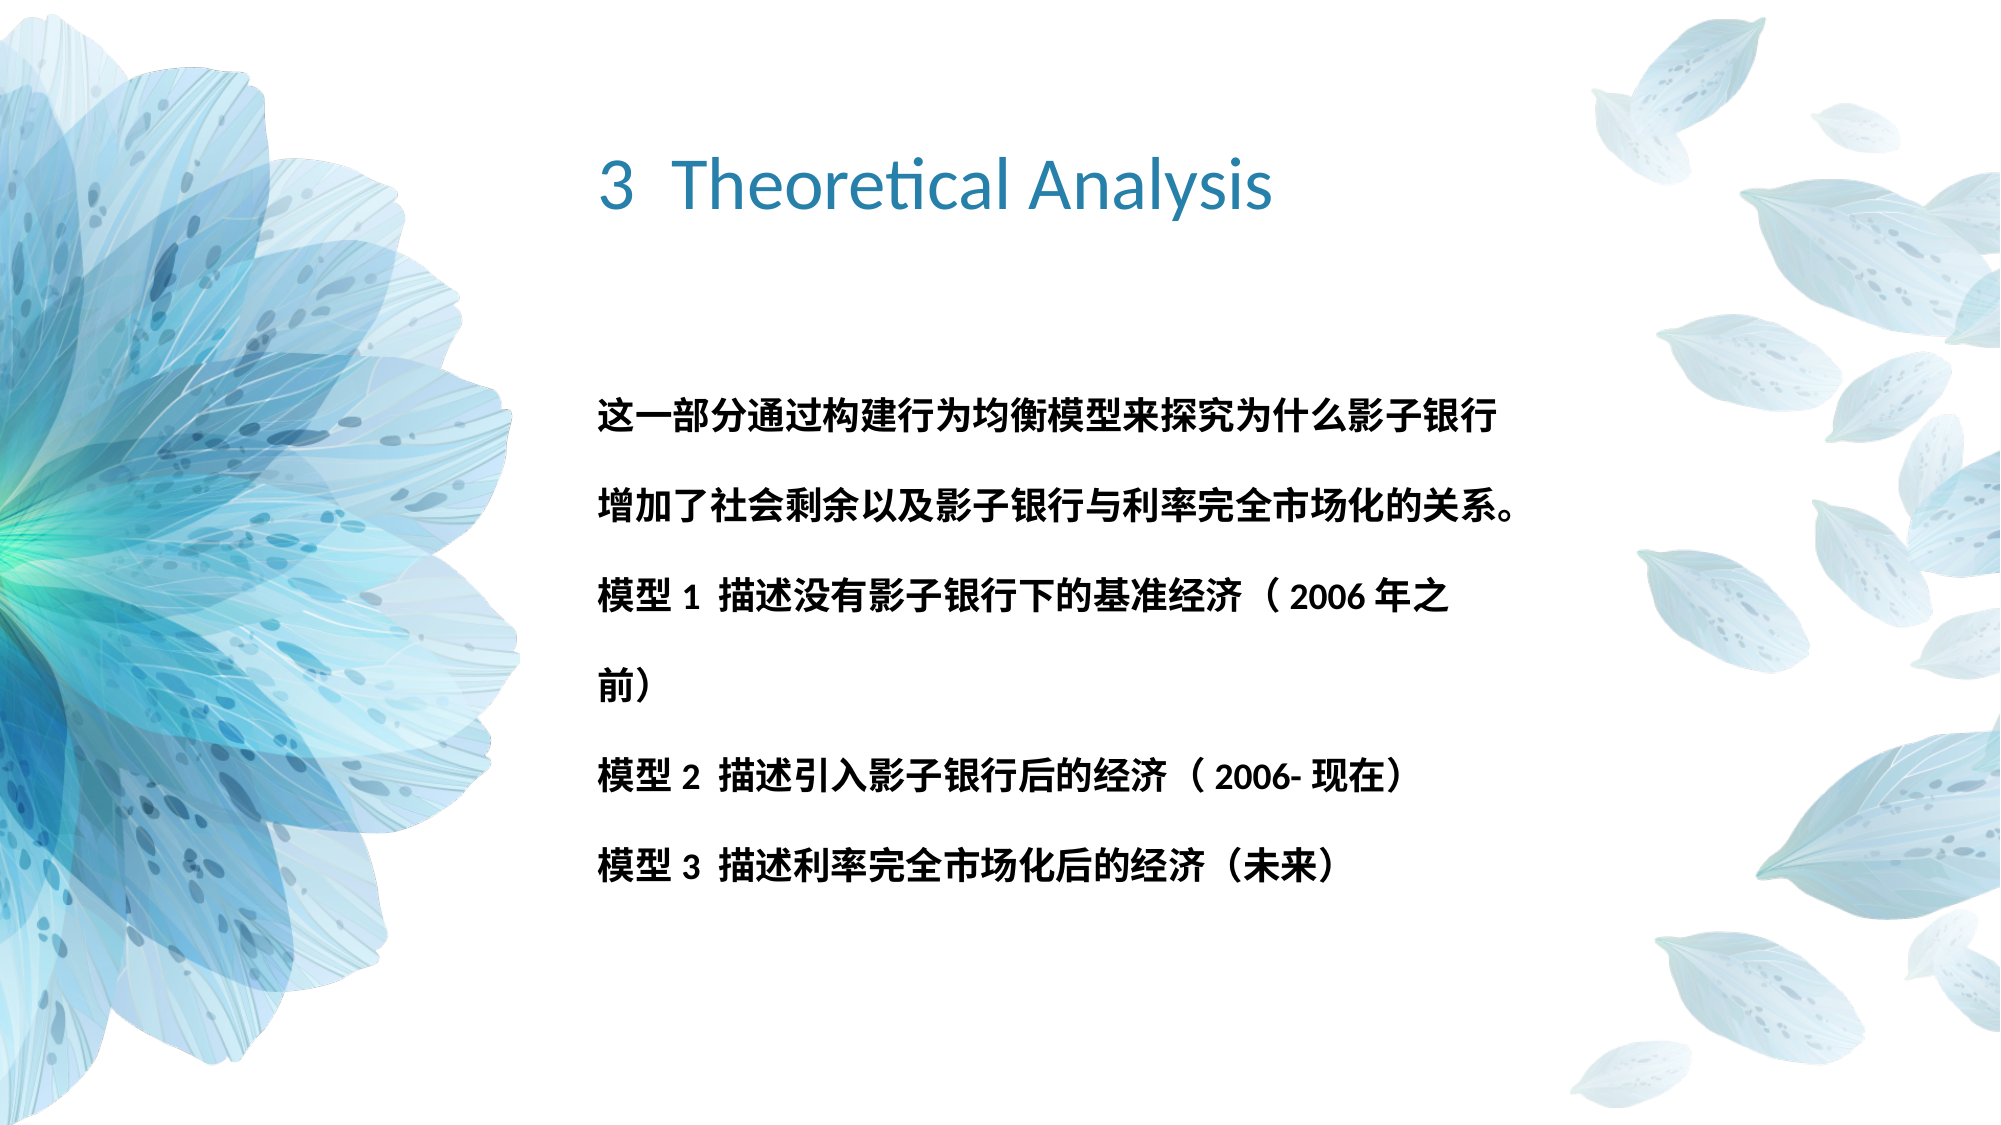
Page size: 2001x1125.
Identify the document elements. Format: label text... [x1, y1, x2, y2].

text_box Theoretical Analysis [582, 126, 1496, 232]
text_box 这一部分通过构建行为均衡模型来探究为什么影子银行增加了社会剩余以及影子银行与利率完全市场化的关系。 模型1 描述没有影子银行下的基准经济（2006年之前） 模型2 描述引入影子银行后的经济（2006-现在） 模型3 描述利率完全市场化后的经济（未来） [582, 340, 1536, 895]
picture [1570, 17, 2000, 1108]
picture [0, 12, 521, 1125]
